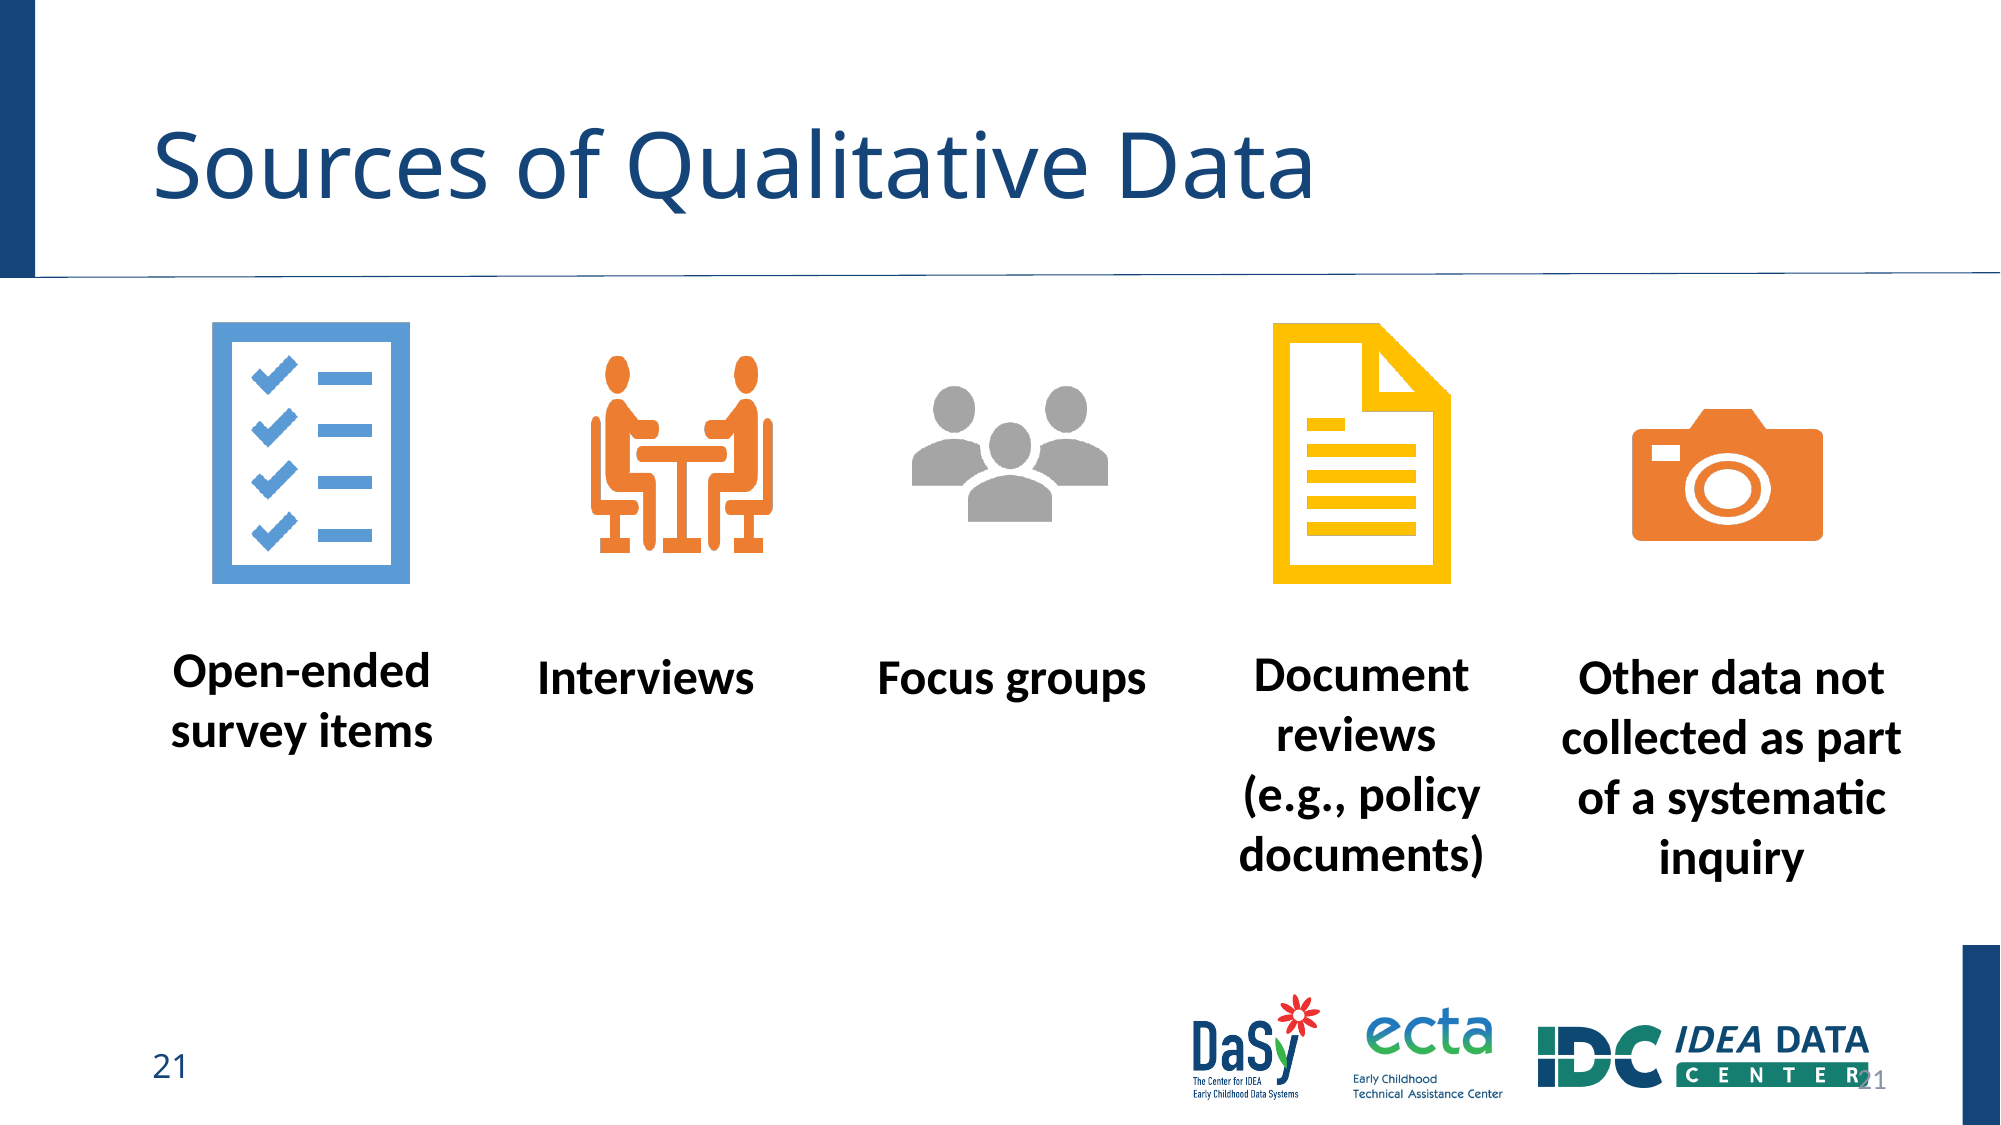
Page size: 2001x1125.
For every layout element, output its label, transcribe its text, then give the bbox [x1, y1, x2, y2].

text_box Interviews [499, 636, 793, 712]
picture [1538, 1025, 1869, 1088]
list [132, 187, 1877, 961]
picture [1349, 1005, 1509, 1104]
slide_number 21 [1699, 1036, 1902, 1120]
title Sources of Qualitative Data [137, 59, 1863, 187]
text_box Open-ended survey items [156, 636, 448, 812]
text_box Document reviews (e.g., policy documents) [1187, 633, 1536, 934]
text_box [1612, 378, 1843, 572]
text_box Other data not collected as part of a systematic inquiry [1541, 636, 1923, 892]
picture [1193, 994, 1320, 1100]
text_box [1224, 296, 1500, 611]
text_box [158, 296, 465, 611]
text_box [566, 269, 796, 638]
text_box Focus groups [821, 636, 1187, 712]
text_box [898, 328, 1122, 579]
